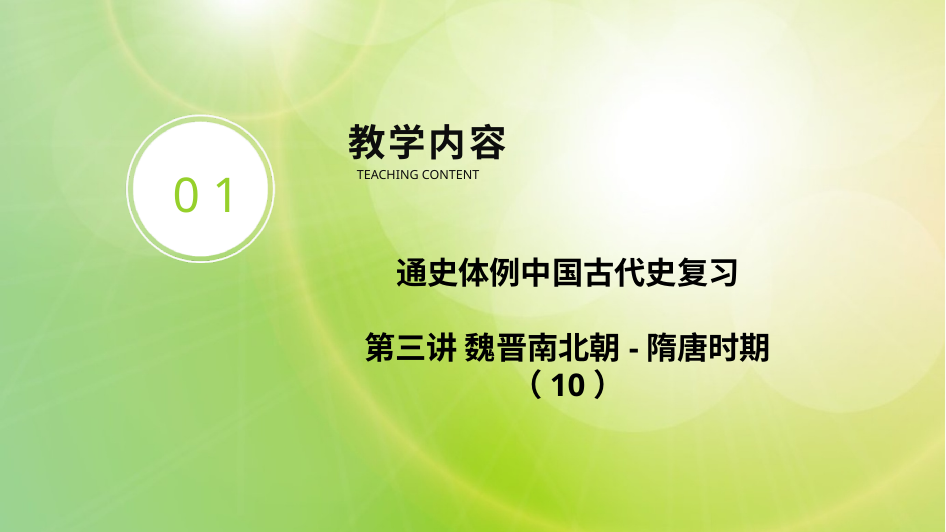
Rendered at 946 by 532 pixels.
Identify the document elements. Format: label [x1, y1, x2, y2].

text_box [122, 111, 277, 267]
text_box [320, 112, 609, 190]
picture [0, 0, 946, 532]
